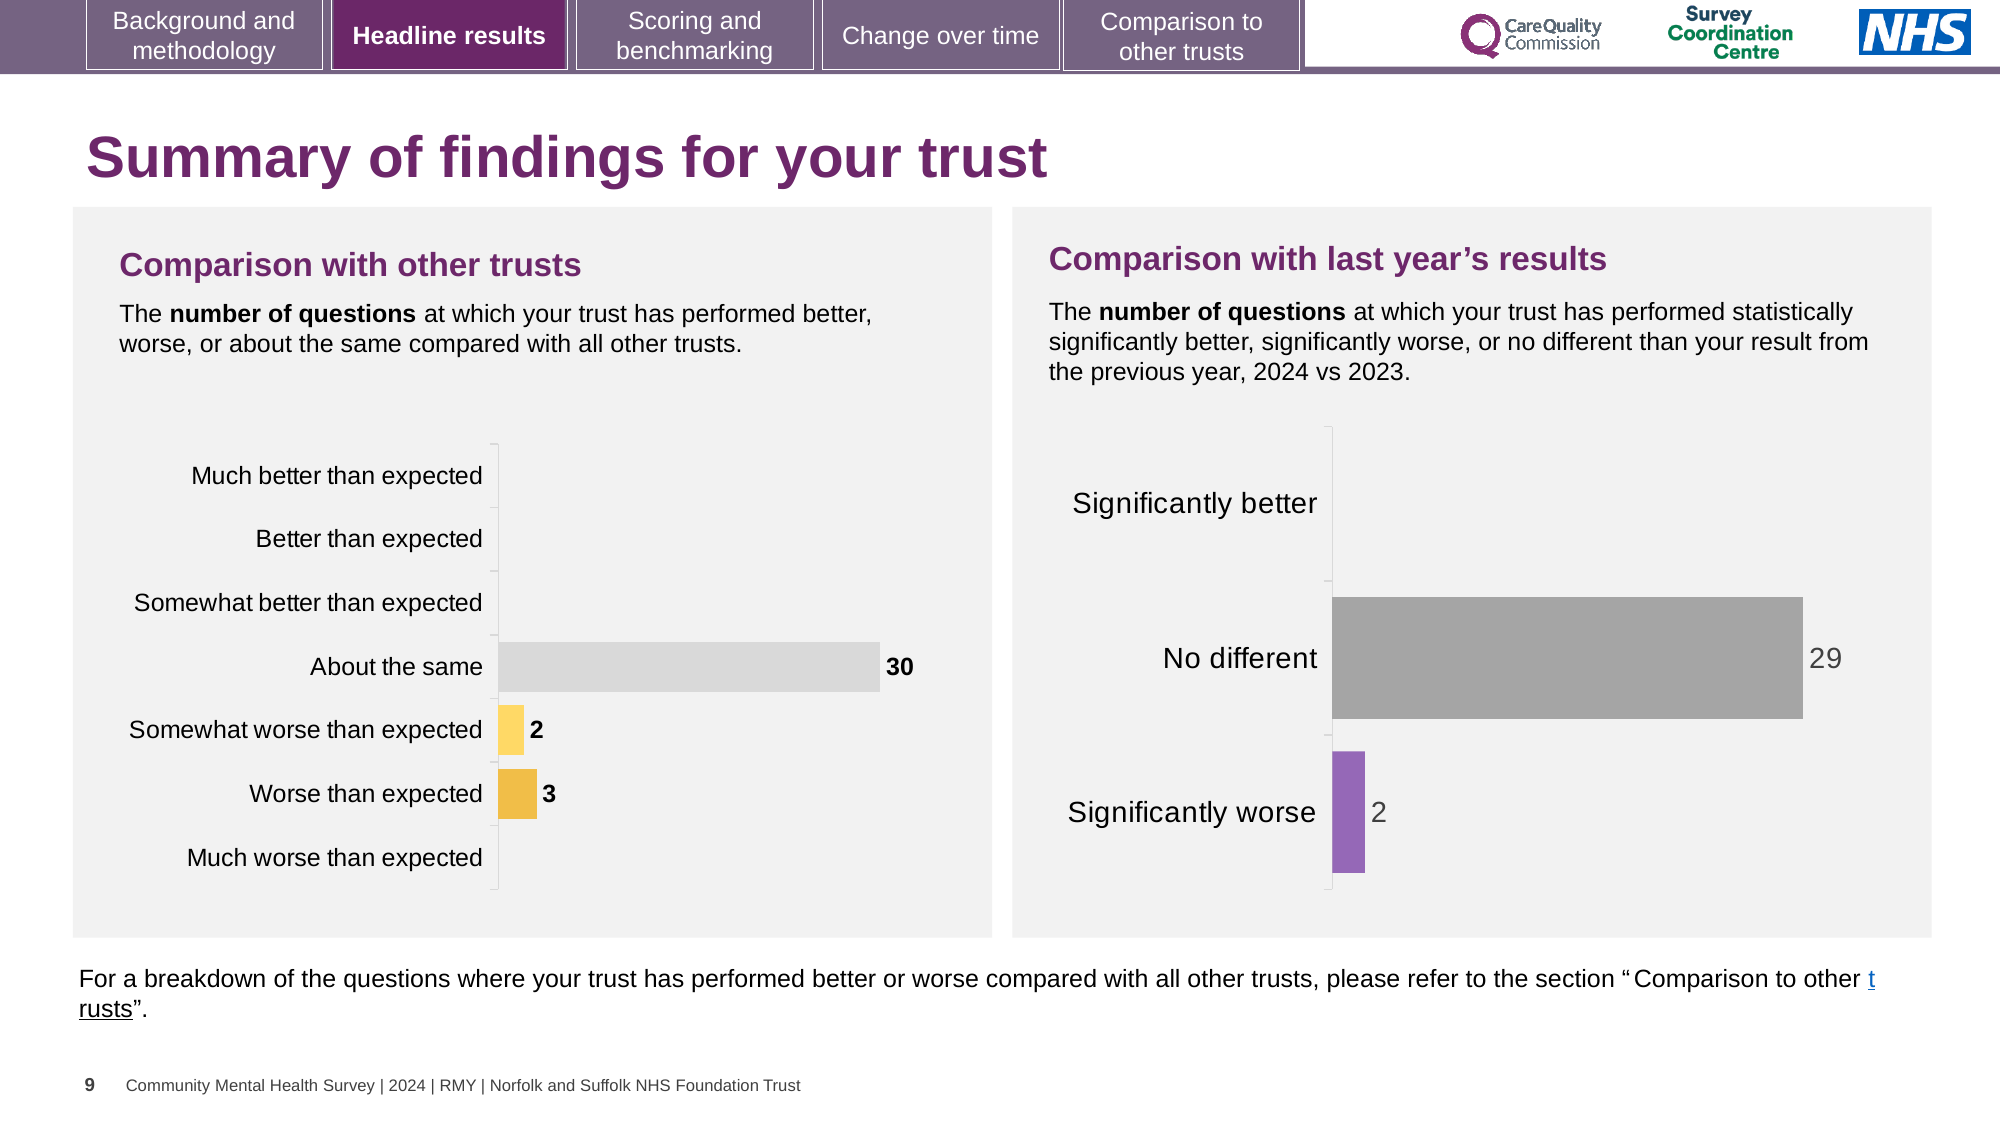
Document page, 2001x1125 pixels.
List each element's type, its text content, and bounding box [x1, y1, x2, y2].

text_box For a breakdown of the questions where your trust has performed better or worse compared with all other trusts, please refer to the section “Comparison to other trusts”. [64, 955, 1896, 1030]
picture [1859, 9, 1971, 55]
picture [1666, 3, 1794, 61]
text_box [1011, 206, 1933, 939]
text_box The number of questions at which your trust has performed statistically significantly better, significantly worse, or no different than your result from the previous year, 2024 vs 2023. [1033, 287, 1896, 393]
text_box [62, 206, 998, 938]
chart [995, 408, 1932, 918]
text_box Comparison with last year’s results [1033, 229, 1856, 284]
picture [1460, 13, 1602, 59]
text_box 9 [84, 1065, 122, 1125]
title Summary of findings for your trust [71, 104, 1945, 213]
